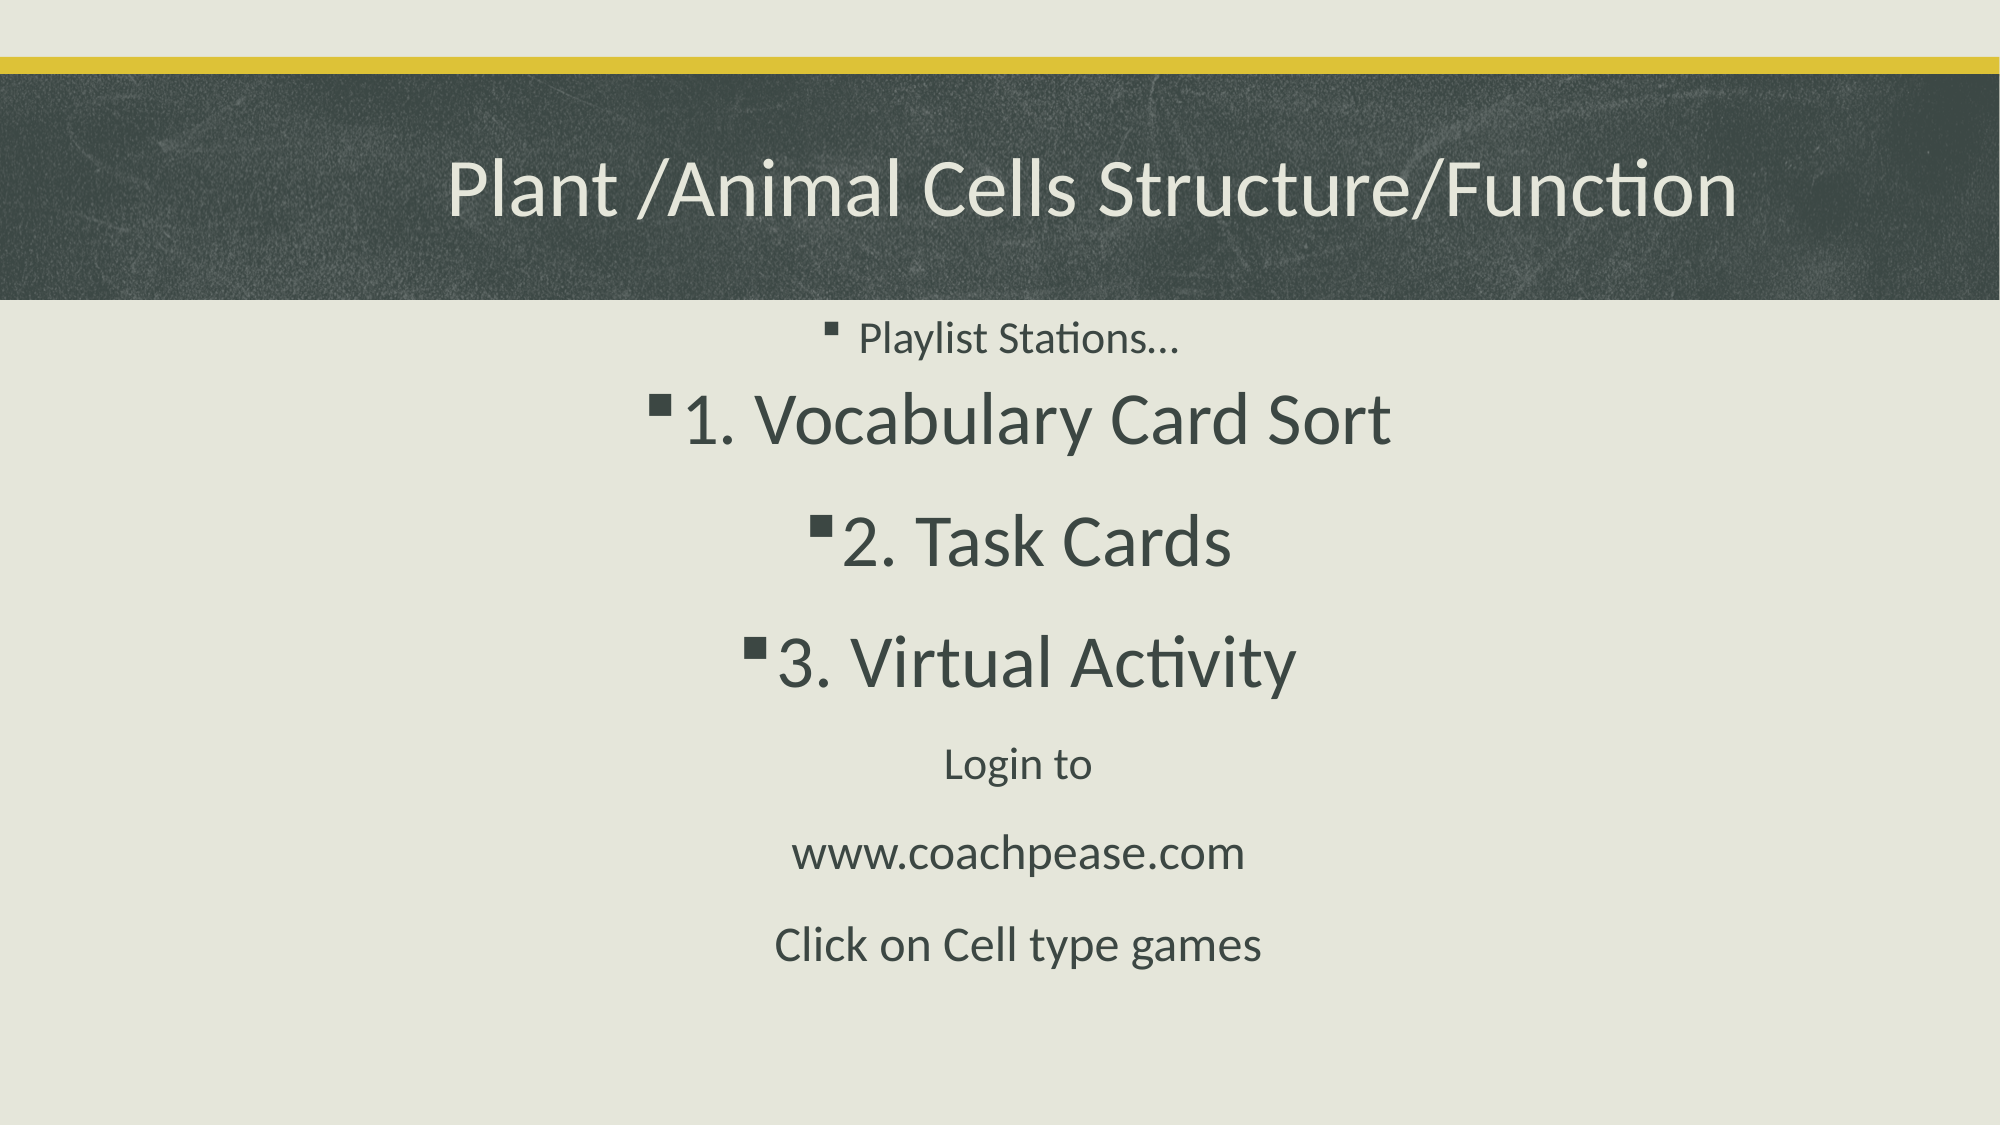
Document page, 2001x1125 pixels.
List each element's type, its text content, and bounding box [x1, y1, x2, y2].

text_box 1. Vocabulary Card Sort 2. Task Cards 3. Virtual Activity Login to www.coachpease.com Click on Cell type games [36, 362, 2000, 1125]
text_box Playlist Stations… [0, 299, 2000, 437]
text_box Plant /Animal Cells Structure/Function [0, 76, 2000, 299]
